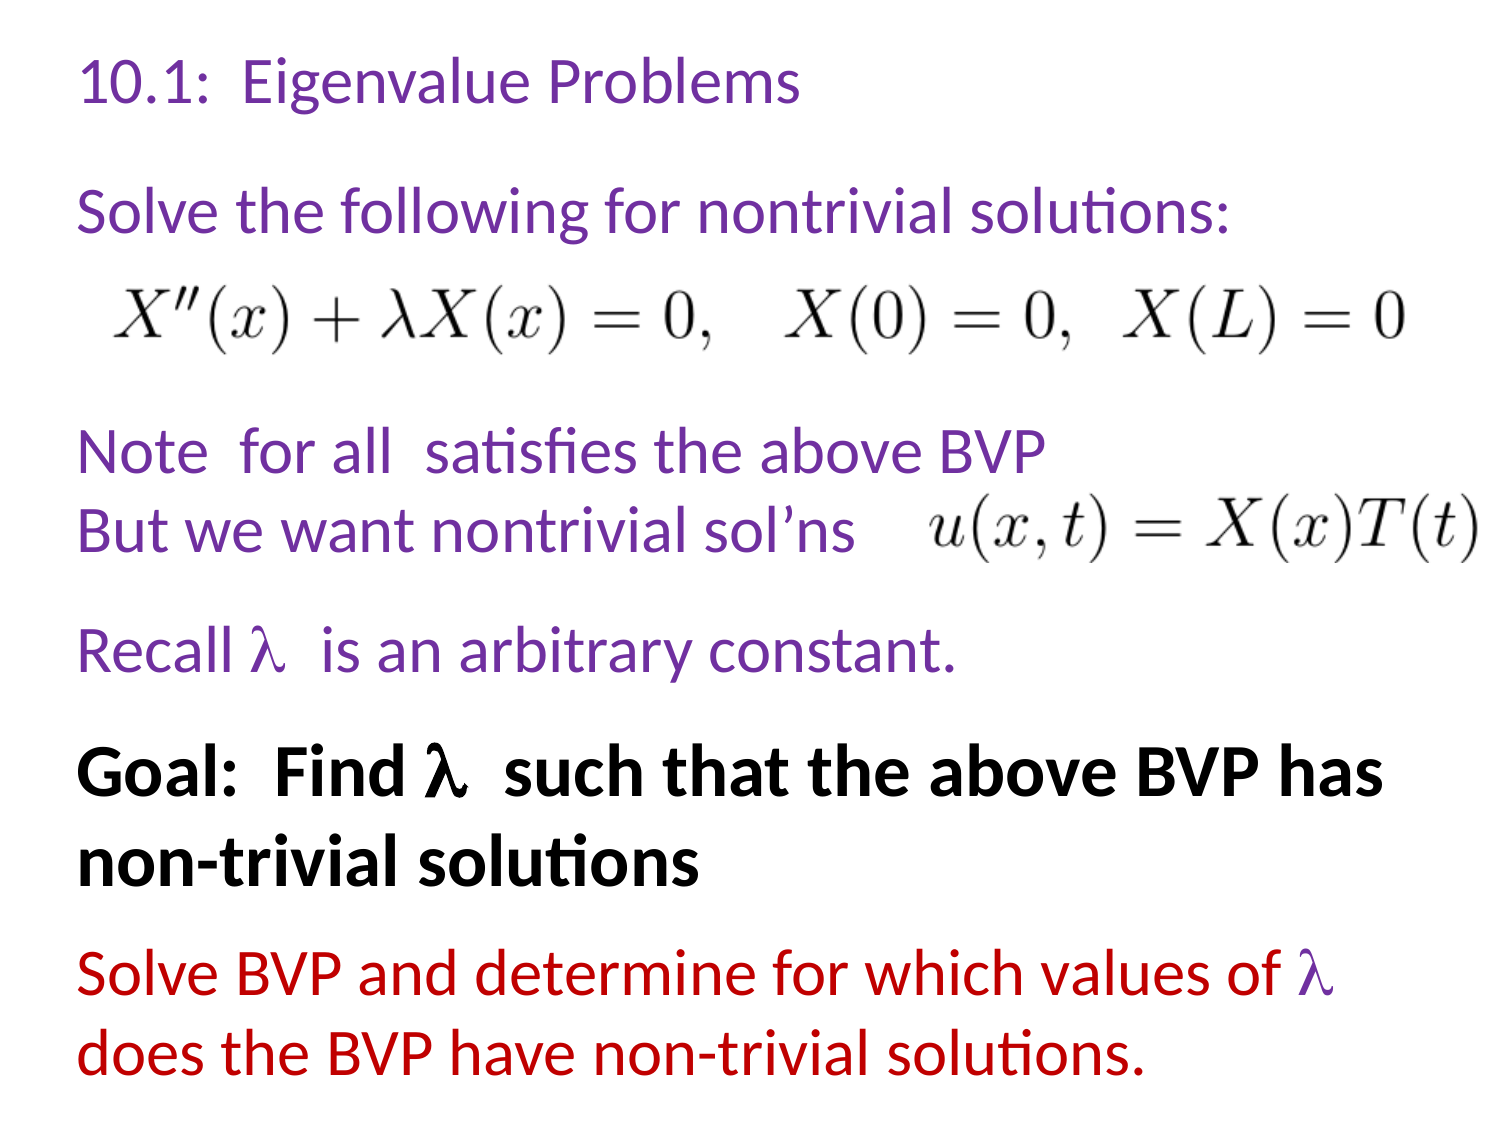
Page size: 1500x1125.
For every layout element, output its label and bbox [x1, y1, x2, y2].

picture [77, 251, 1500, 386]
picture [911, 486, 1500, 563]
